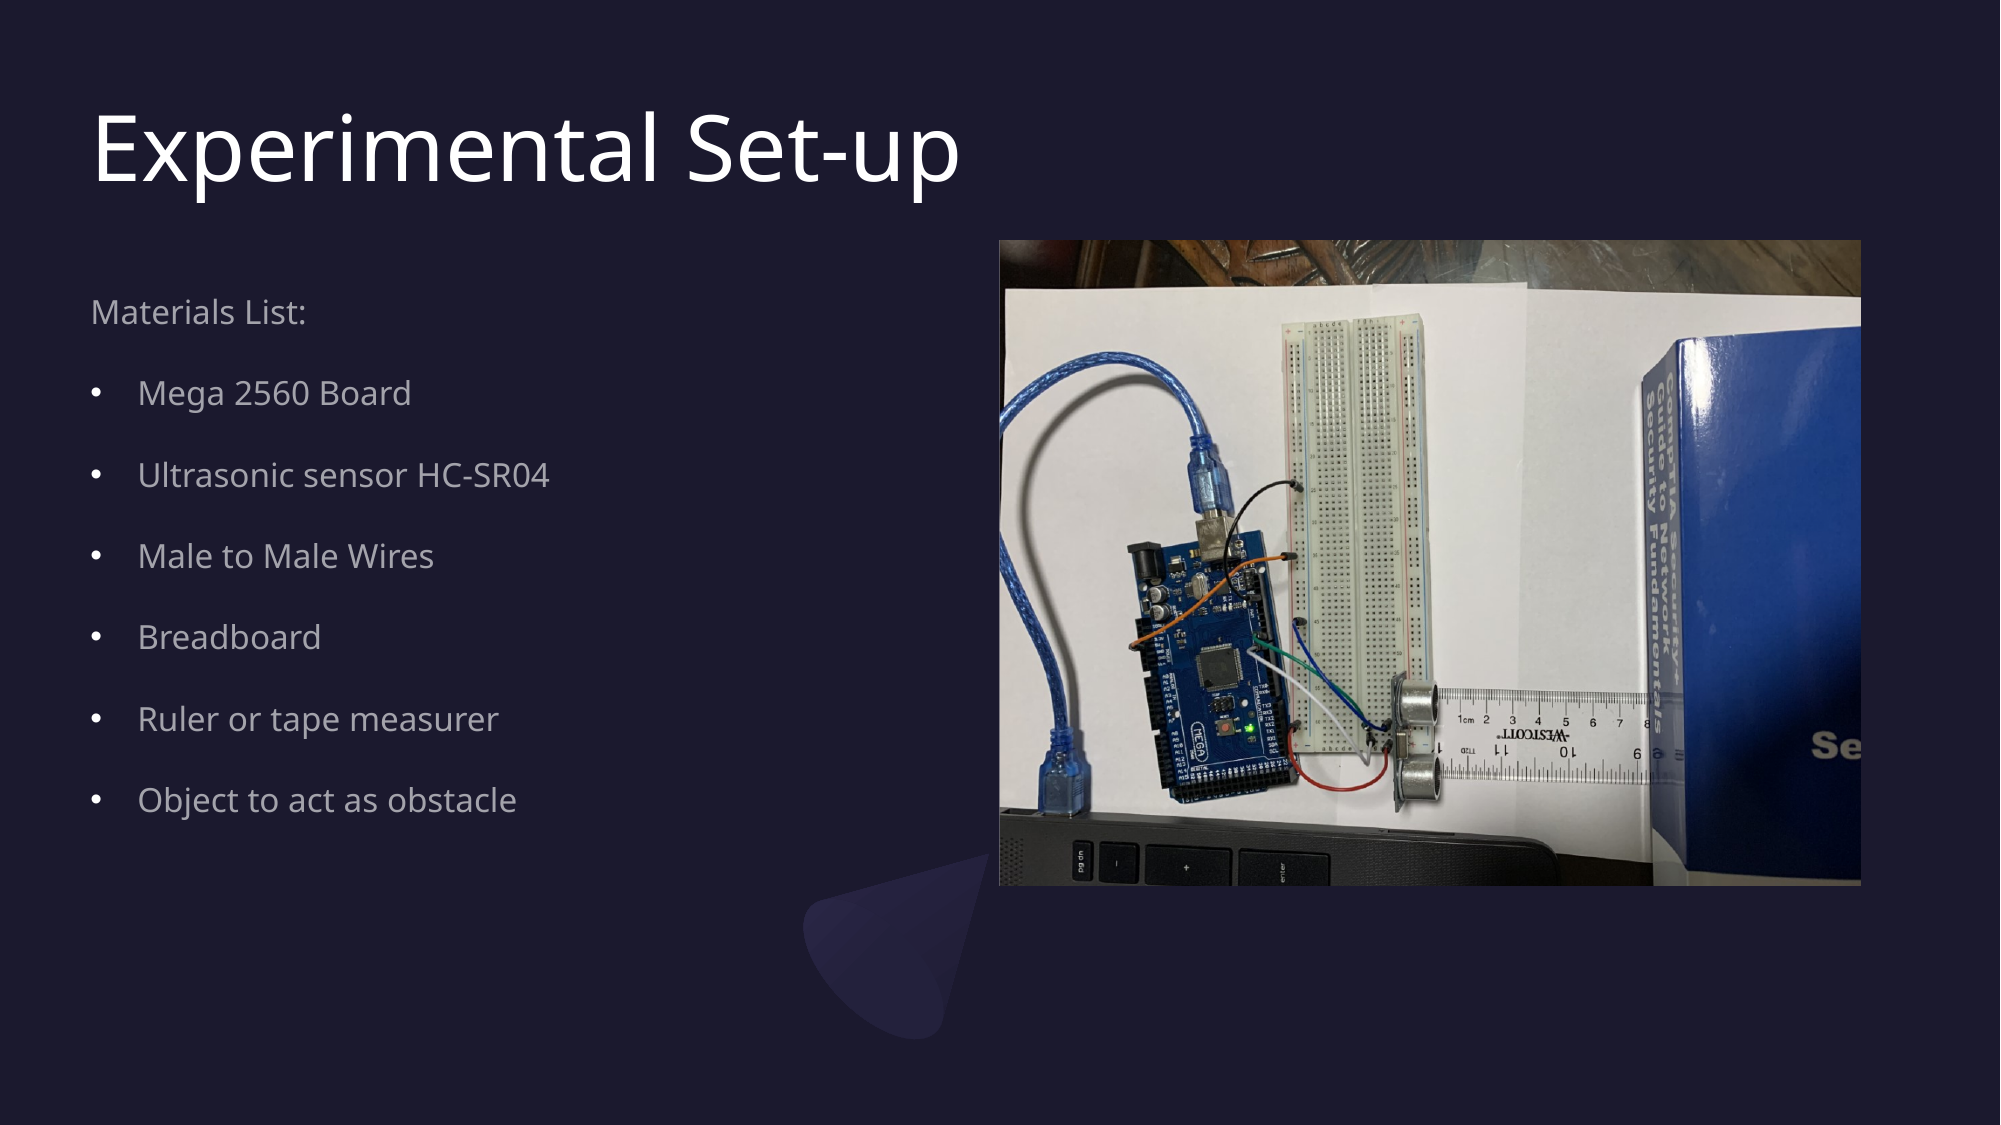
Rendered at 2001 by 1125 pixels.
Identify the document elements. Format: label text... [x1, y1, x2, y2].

list Materials List: Mega 2560 Board Ultrasonic sensor HC-SR04 Male to Male Wires Breadboard Ruler or tape measurer Object to act as obstacle [90, 287, 676, 1000]
picture [1000, 131, 1860, 993]
title Experimental Set-up [90, 90, 1910, 252]
